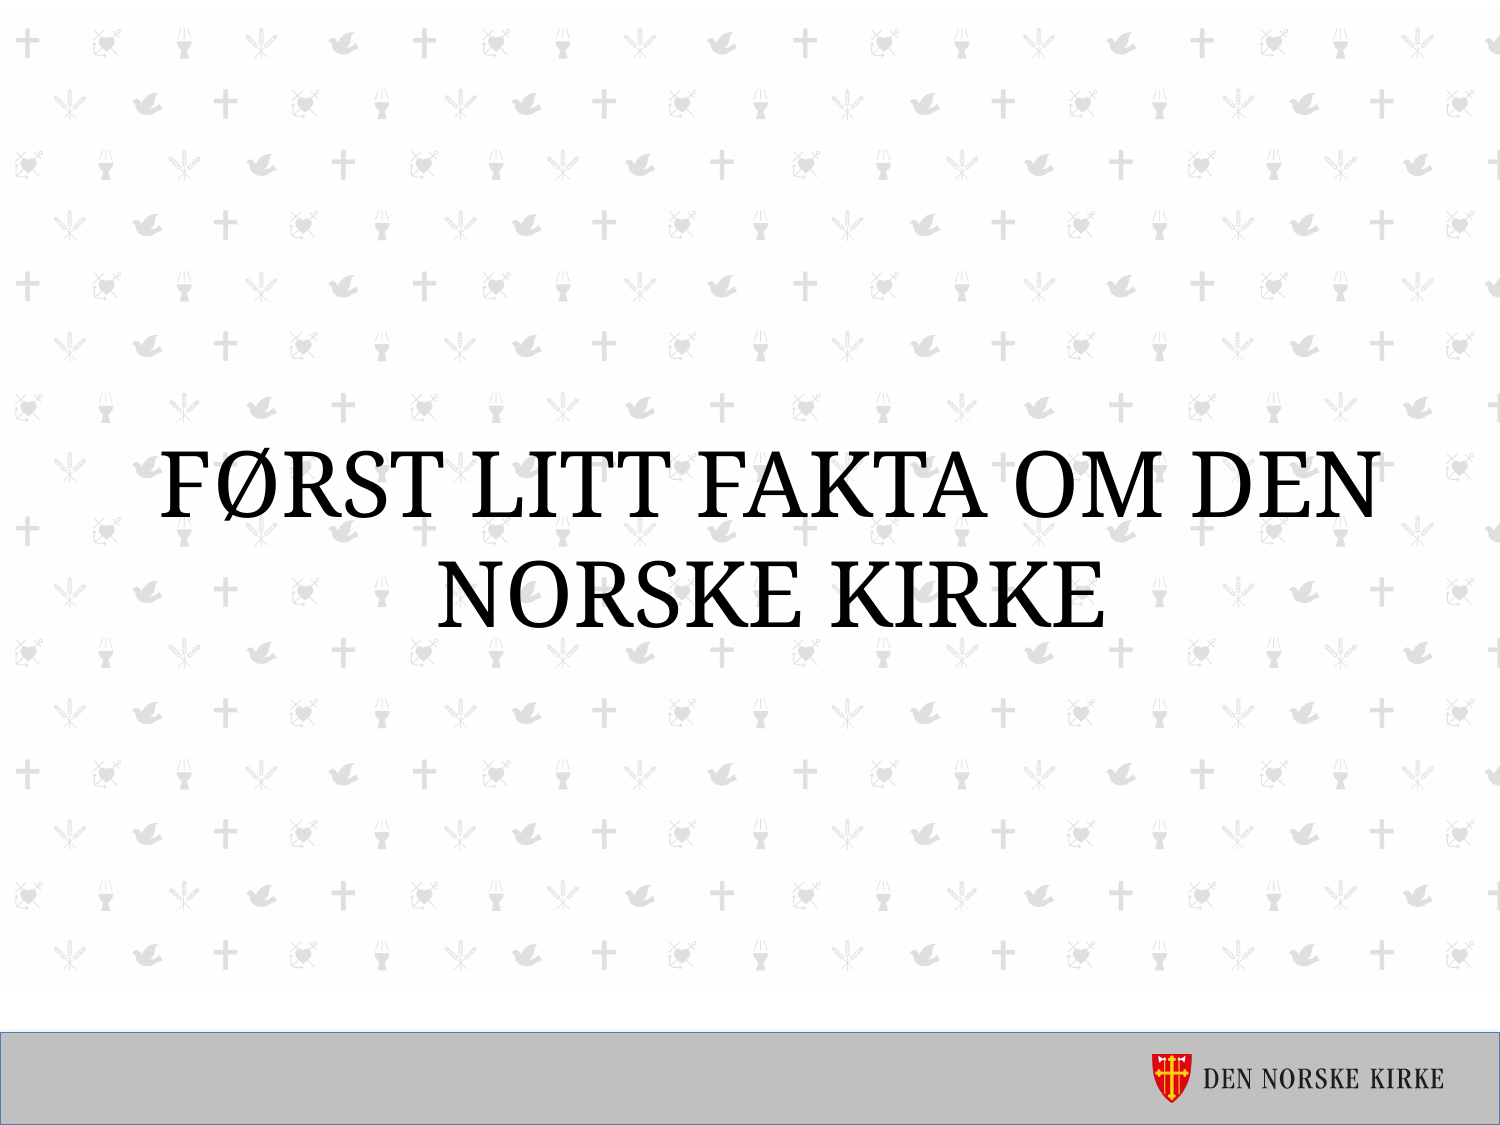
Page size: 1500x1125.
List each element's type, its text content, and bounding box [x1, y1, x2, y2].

picture [0, 12, 1500, 988]
title Først litt fakta om den norske kirke [96, 418, 1447, 606]
picture [1152, 1054, 1447, 1103]
